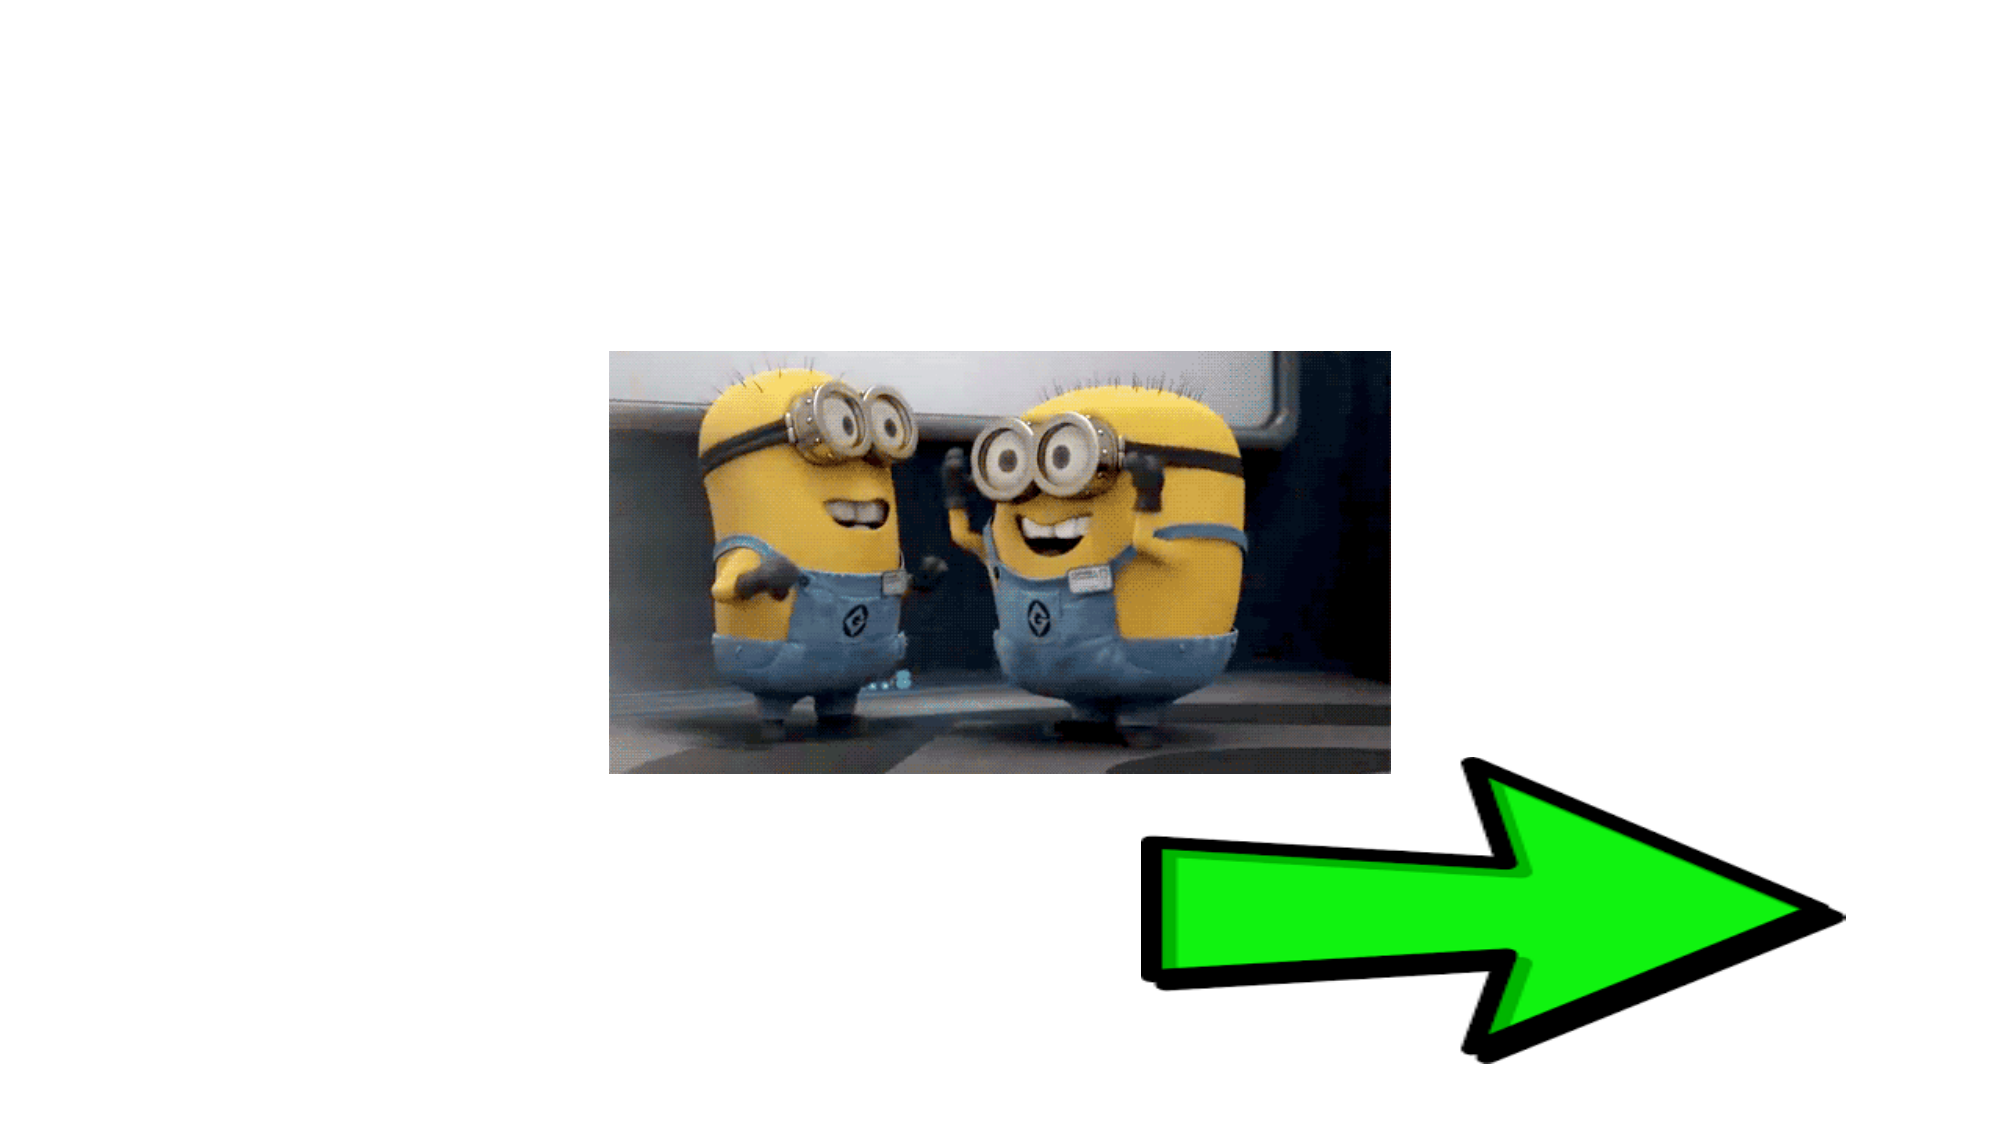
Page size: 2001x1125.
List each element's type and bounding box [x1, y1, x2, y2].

picture [609, 351, 1391, 774]
list [1141, 757, 1846, 1064]
